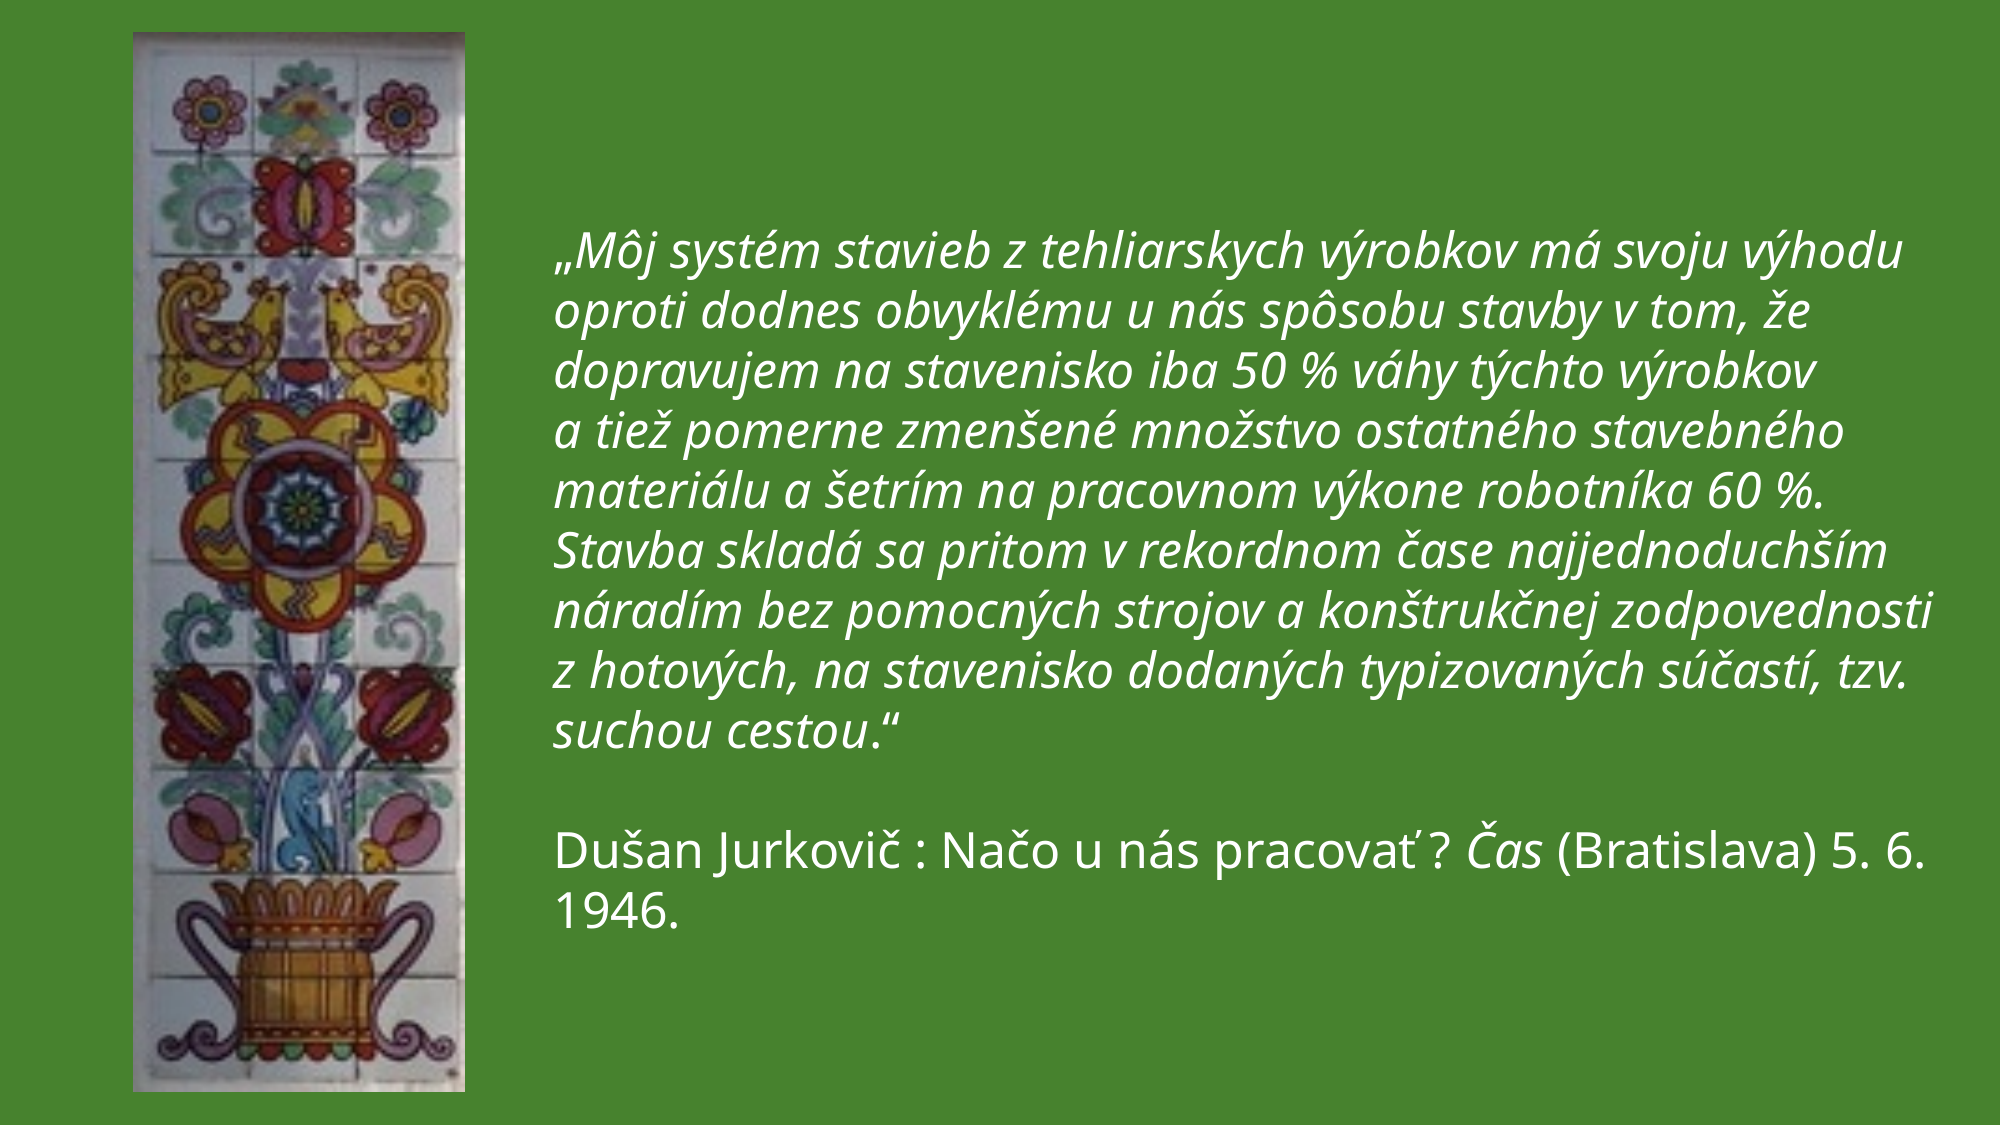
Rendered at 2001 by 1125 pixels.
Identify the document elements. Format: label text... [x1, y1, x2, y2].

text_box „Môj systém stavieb z tehliarskych výrobkov má svoju výhodu oproti dodnes obvyklému u nás spôsobu stavby v tom, že dopravujem na stavenisko iba 50 % váhy týchto výrobkov a tiež pomerne zmenšené množstvo ostatného stavebného materiálu a šetrím na pracovnom výkone robotníka 60 %. Stavba skladá sa pritom v rekordnom čase najjednoduchším náradím bez pomocných strojov a konštrukčnej zodpovednosti z hotových, na stavenisko dodaných typizovaných súčastí, tzv. suchou cestou.“ Dušan Jurkovič : Načo u nás pracovať ? Čas (Bratislava) 5. 6. 1946. [539, 210, 1961, 946]
picture [133, 31, 465, 1092]
